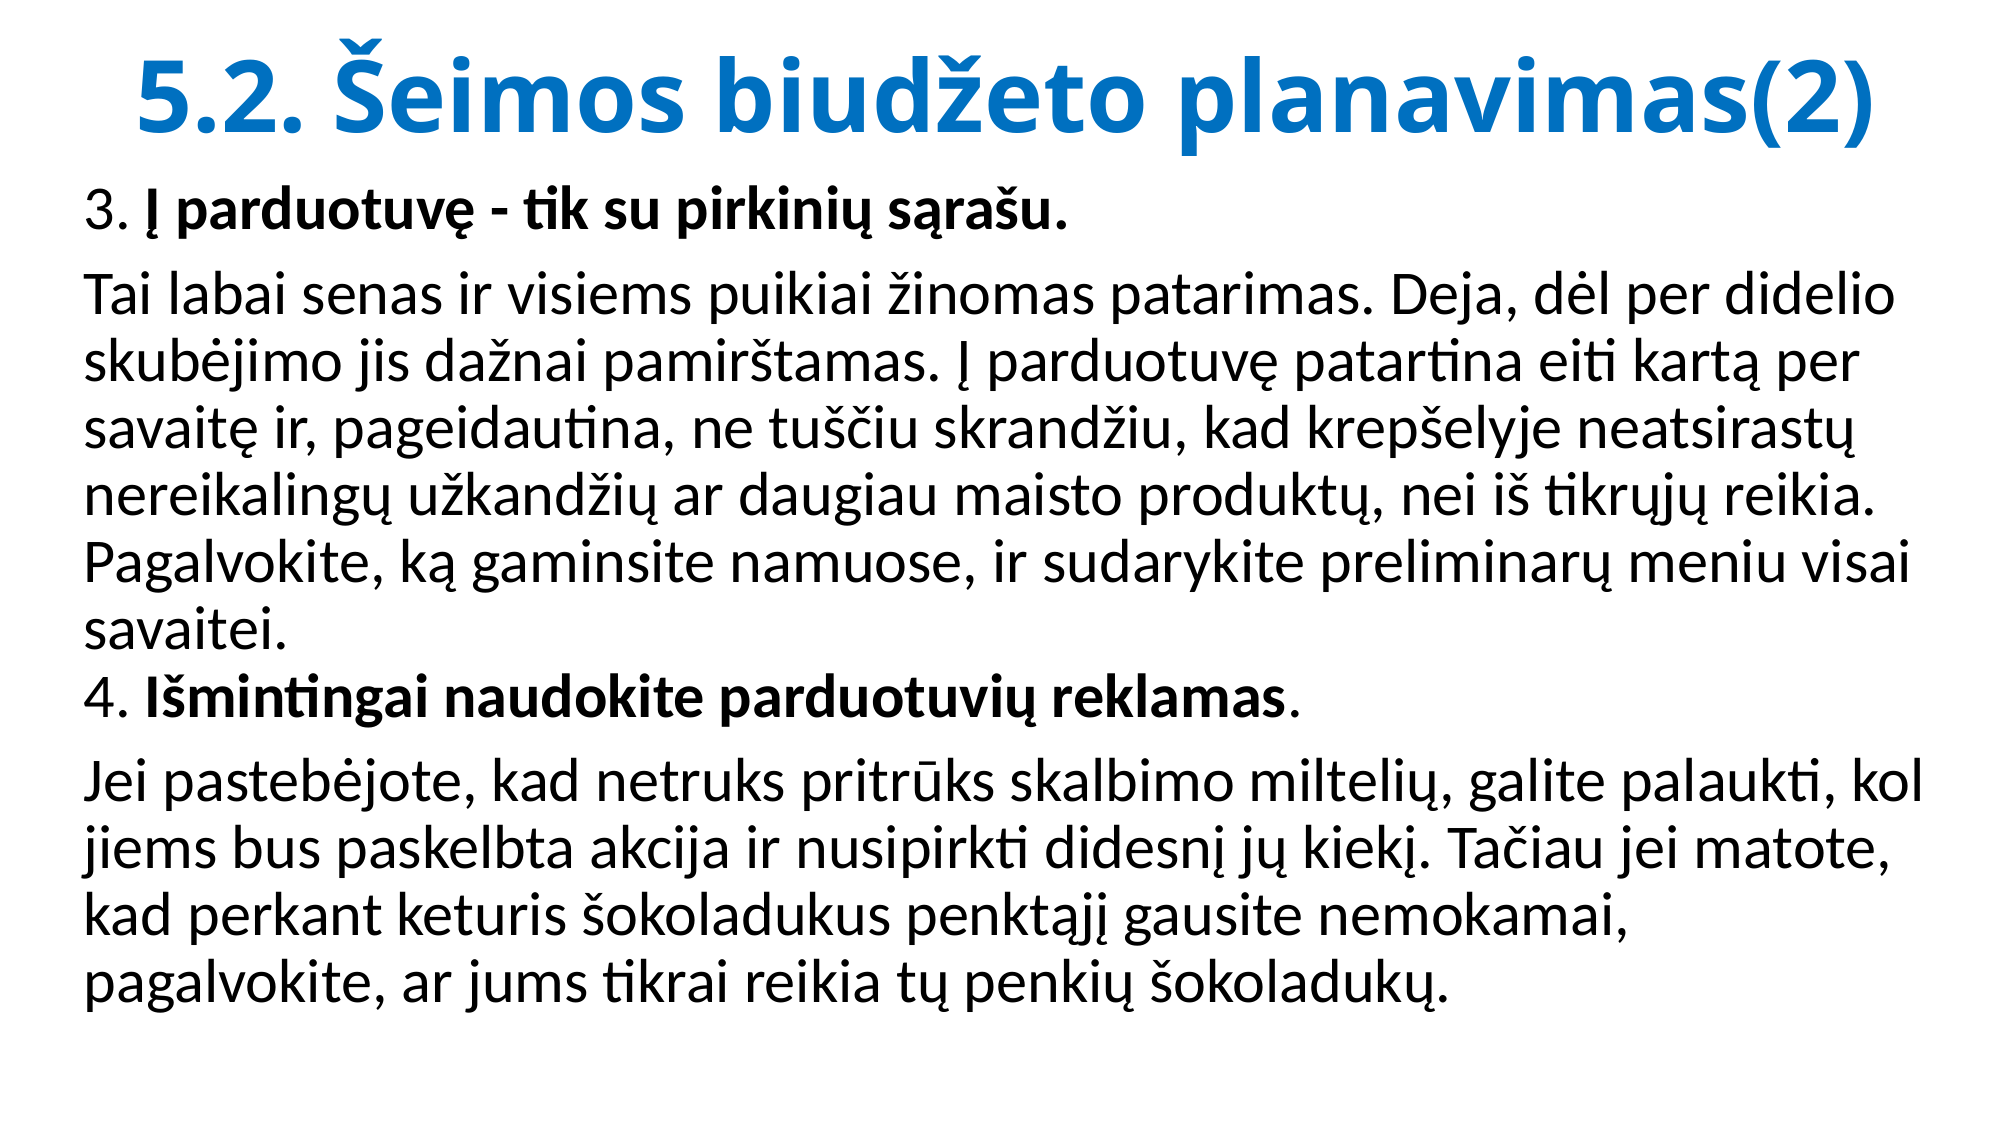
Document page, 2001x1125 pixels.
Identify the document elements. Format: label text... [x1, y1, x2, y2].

list 3. Į parduotuvę - tik su pirkinių sąrašu. Tai labai senas ir visiems puikiai žinomas patarimas. Deja, dėl per didelio skubėjimo jis dažnai pamirštamas. Į parduotuvę patartina eiti kartą per savaitę ir, pageidautina, ne tuščiu skrandžiu, kad krepšelyje neatsirastų nereikalingų užkandžių ar daugiau maisto produktų, nei iš tikrųjų reikia. Pagalvokite, ką gaminsite namuose, ir sudarykite preliminarų meniu visai savaitei. 4. Išmintingai naudokite parduotuvių reklamas. Jei pastebėjote, kad netruks pritrūks skalbimo miltelių, galite palaukti, kol jiems bus paskelbta akcija ir nusipirkti didesnį jų kiekį. Tačiau jei matote, kad perkant keturis šokoladukus penktąjį gausite nemokamai, pagalvokite, ar jums tikrai reikia tų penkių šokoladukų. [68, 168, 1944, 1099]
title 5.2. Šeimos biudžeto planavimas(2) [68, 45, 1944, 156]
